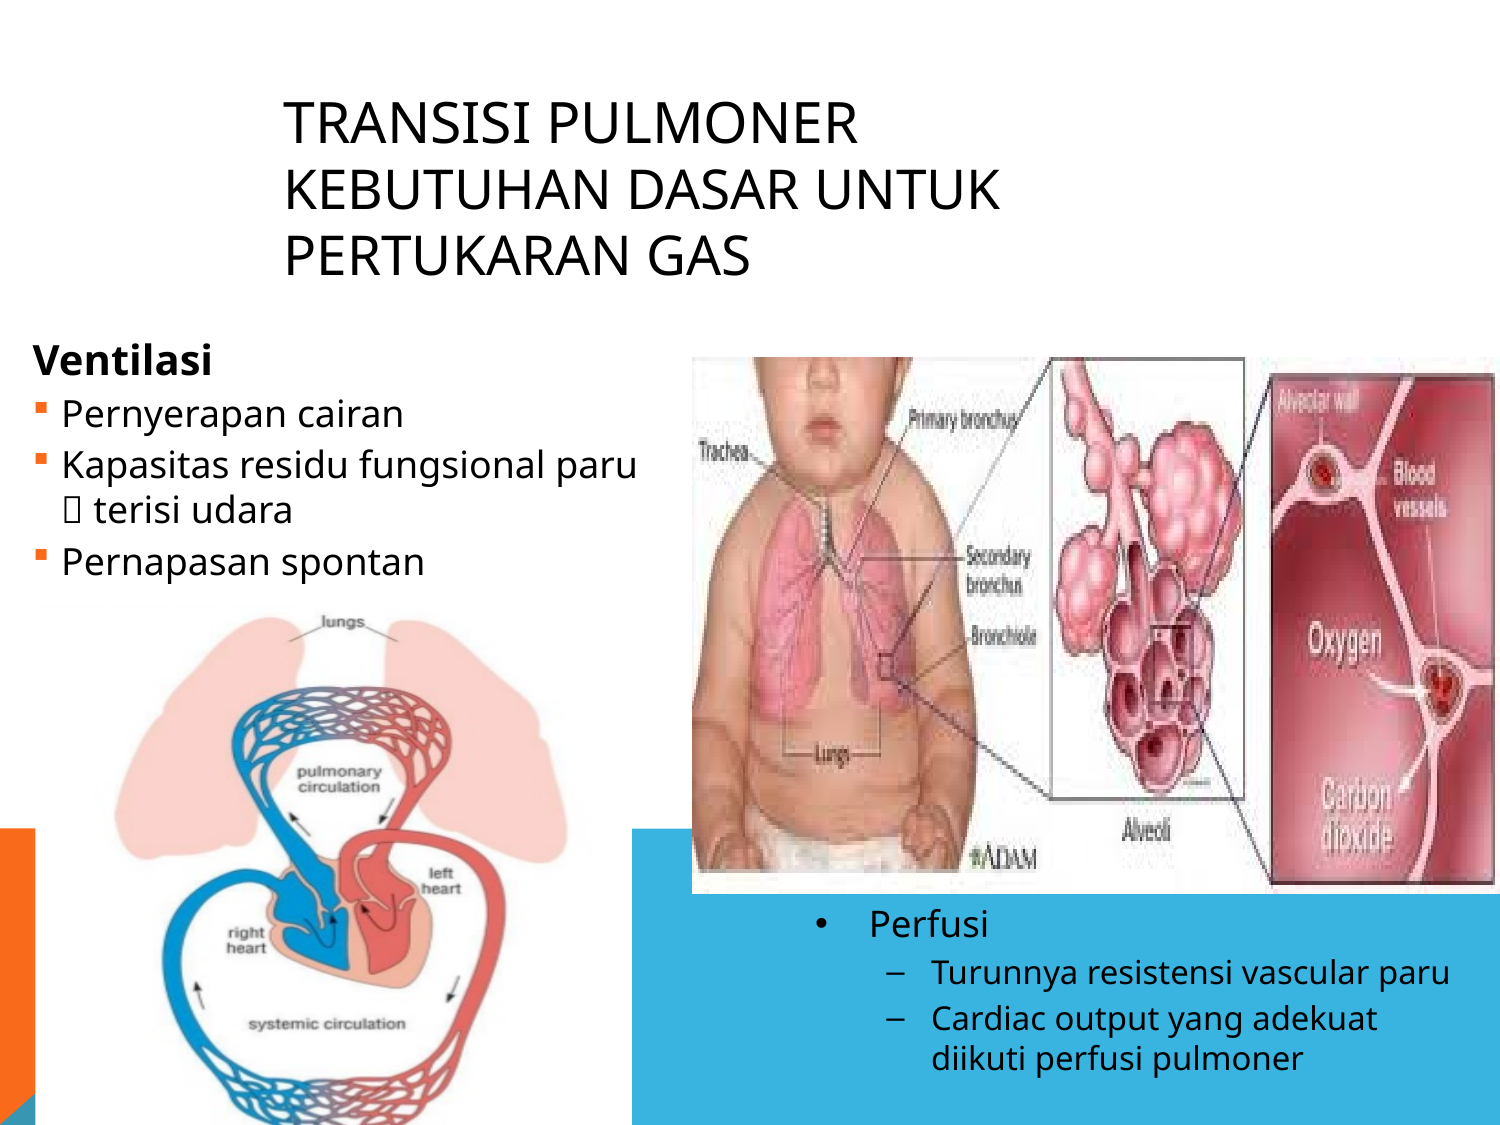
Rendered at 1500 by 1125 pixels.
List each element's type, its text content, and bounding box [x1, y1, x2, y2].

picture [692, 357, 1500, 894]
picture [35, 606, 633, 1125]
list Ventilasi Pernyerapan cairan Kapasitas residu fungsional paru  terisi udara Pernapasan spontan [17, 326, 689, 610]
title Transisi Pulmoner Kebutuhan dasar untuk pertukaran gas [268, 78, 1370, 295]
text_box Perfusi Turunnya resistensi vascular paru Cardiac output yang adekuat diikuti perfusi pulmoner [800, 902, 1471, 1090]
